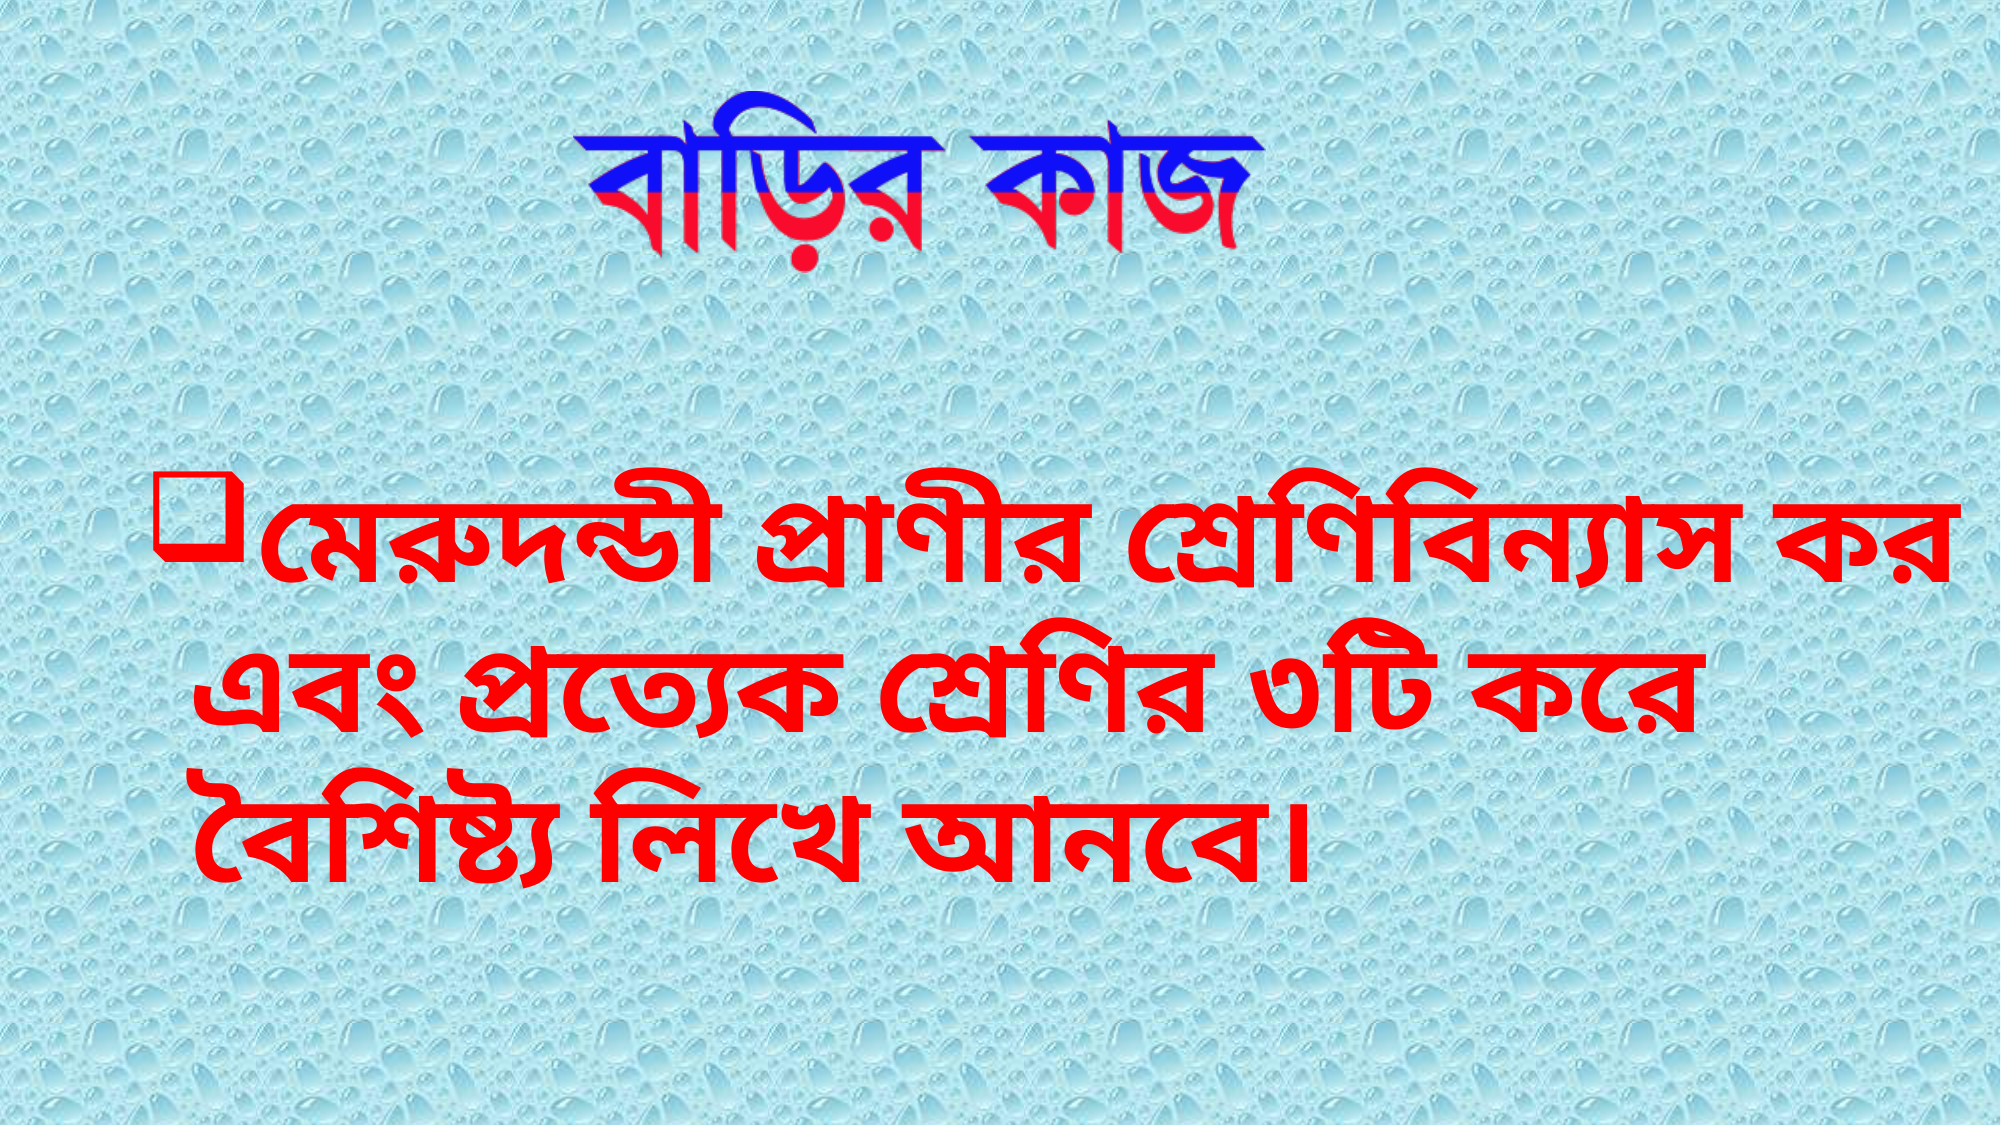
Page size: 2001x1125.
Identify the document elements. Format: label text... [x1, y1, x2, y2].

picture [0, 0, 2001, 1125]
text_box মেরুদন্ডী প্রাণীর শ্রেণিবিন্যাস কর এবং প্রত্যেক শ্রেণির ৩টি করে বৈশিষ্ট্য লিখে আনবে। [129, 449, 1983, 915]
